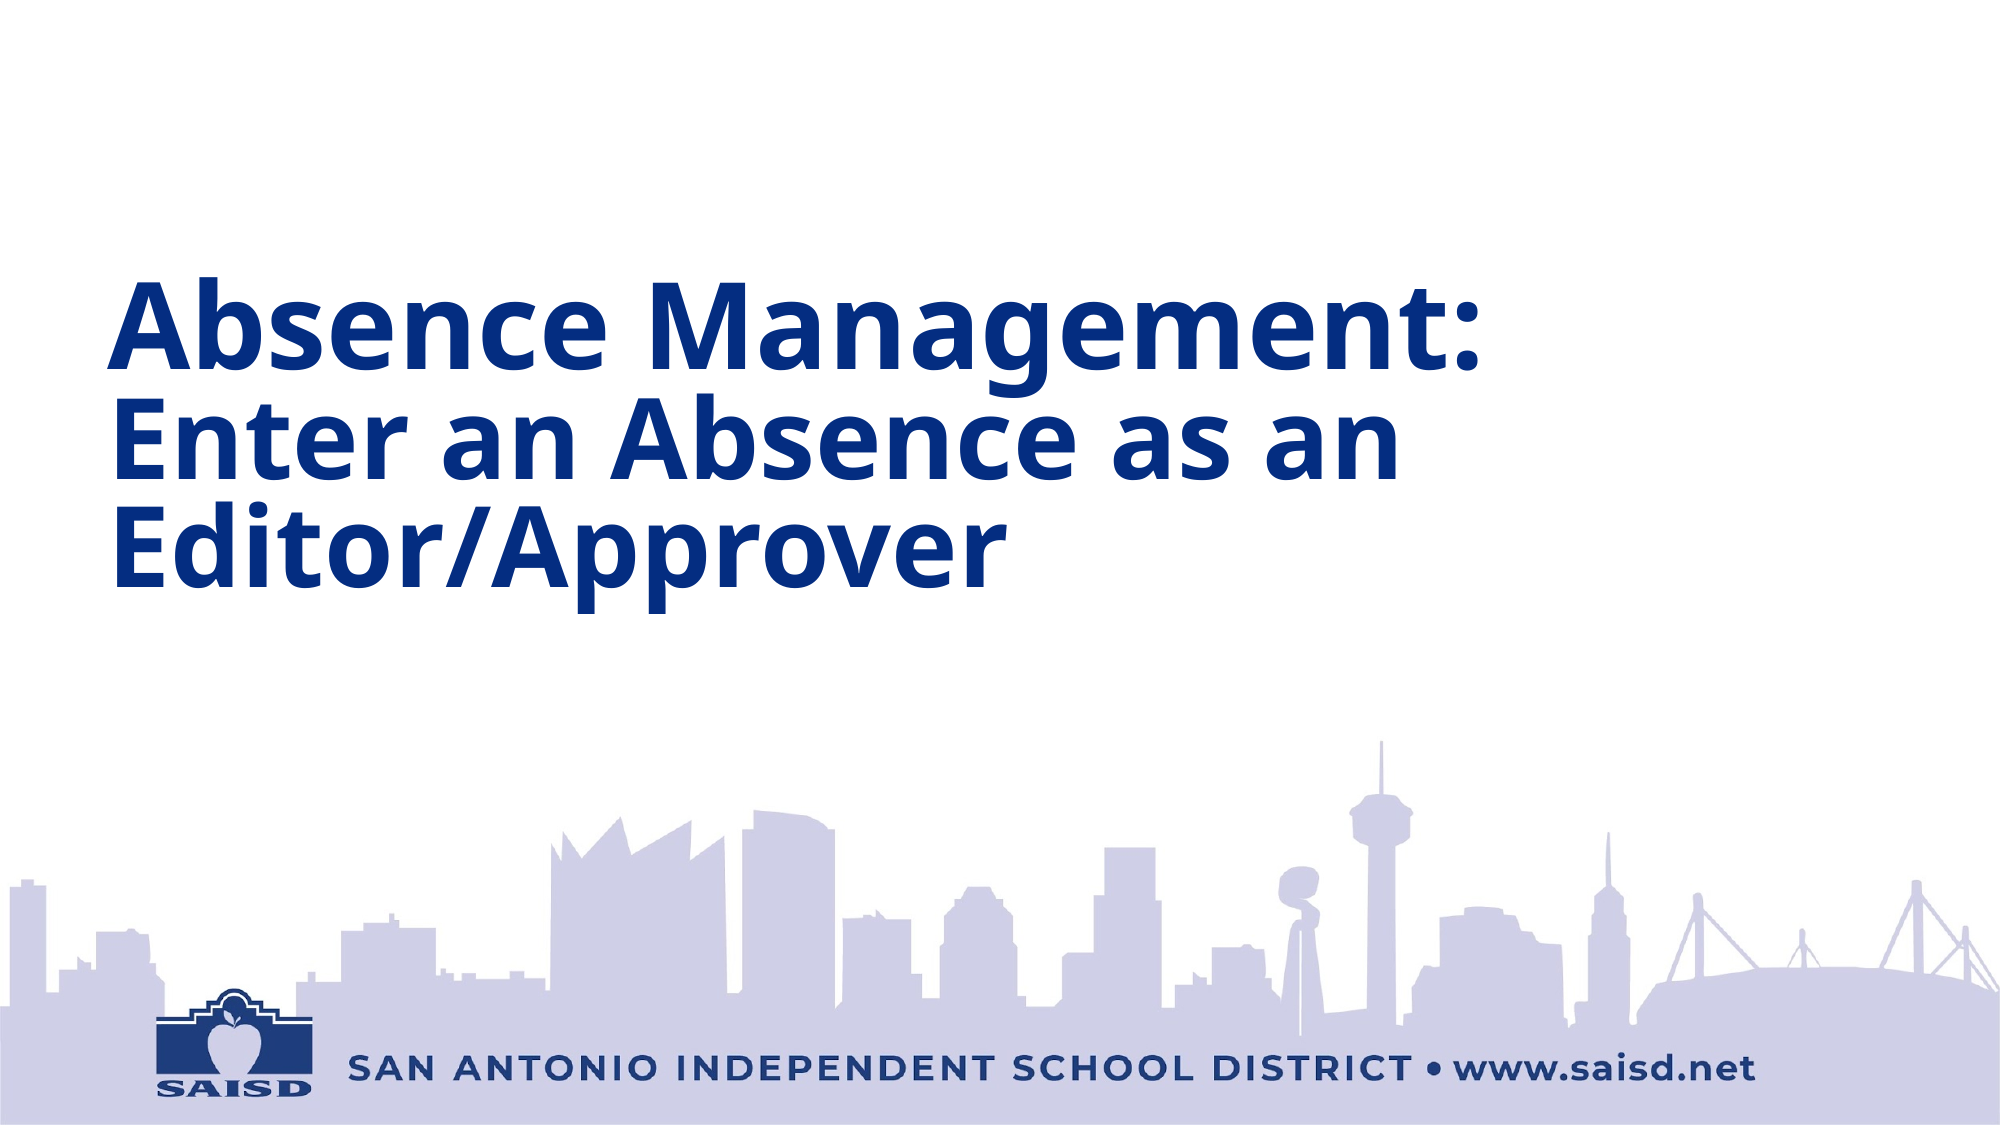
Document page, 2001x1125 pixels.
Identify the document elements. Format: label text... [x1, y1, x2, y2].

title Absence Management: Enter an Absence as an Editor/Approver [98, 252, 1901, 634]
picture [0, 0, 2000, 1125]
